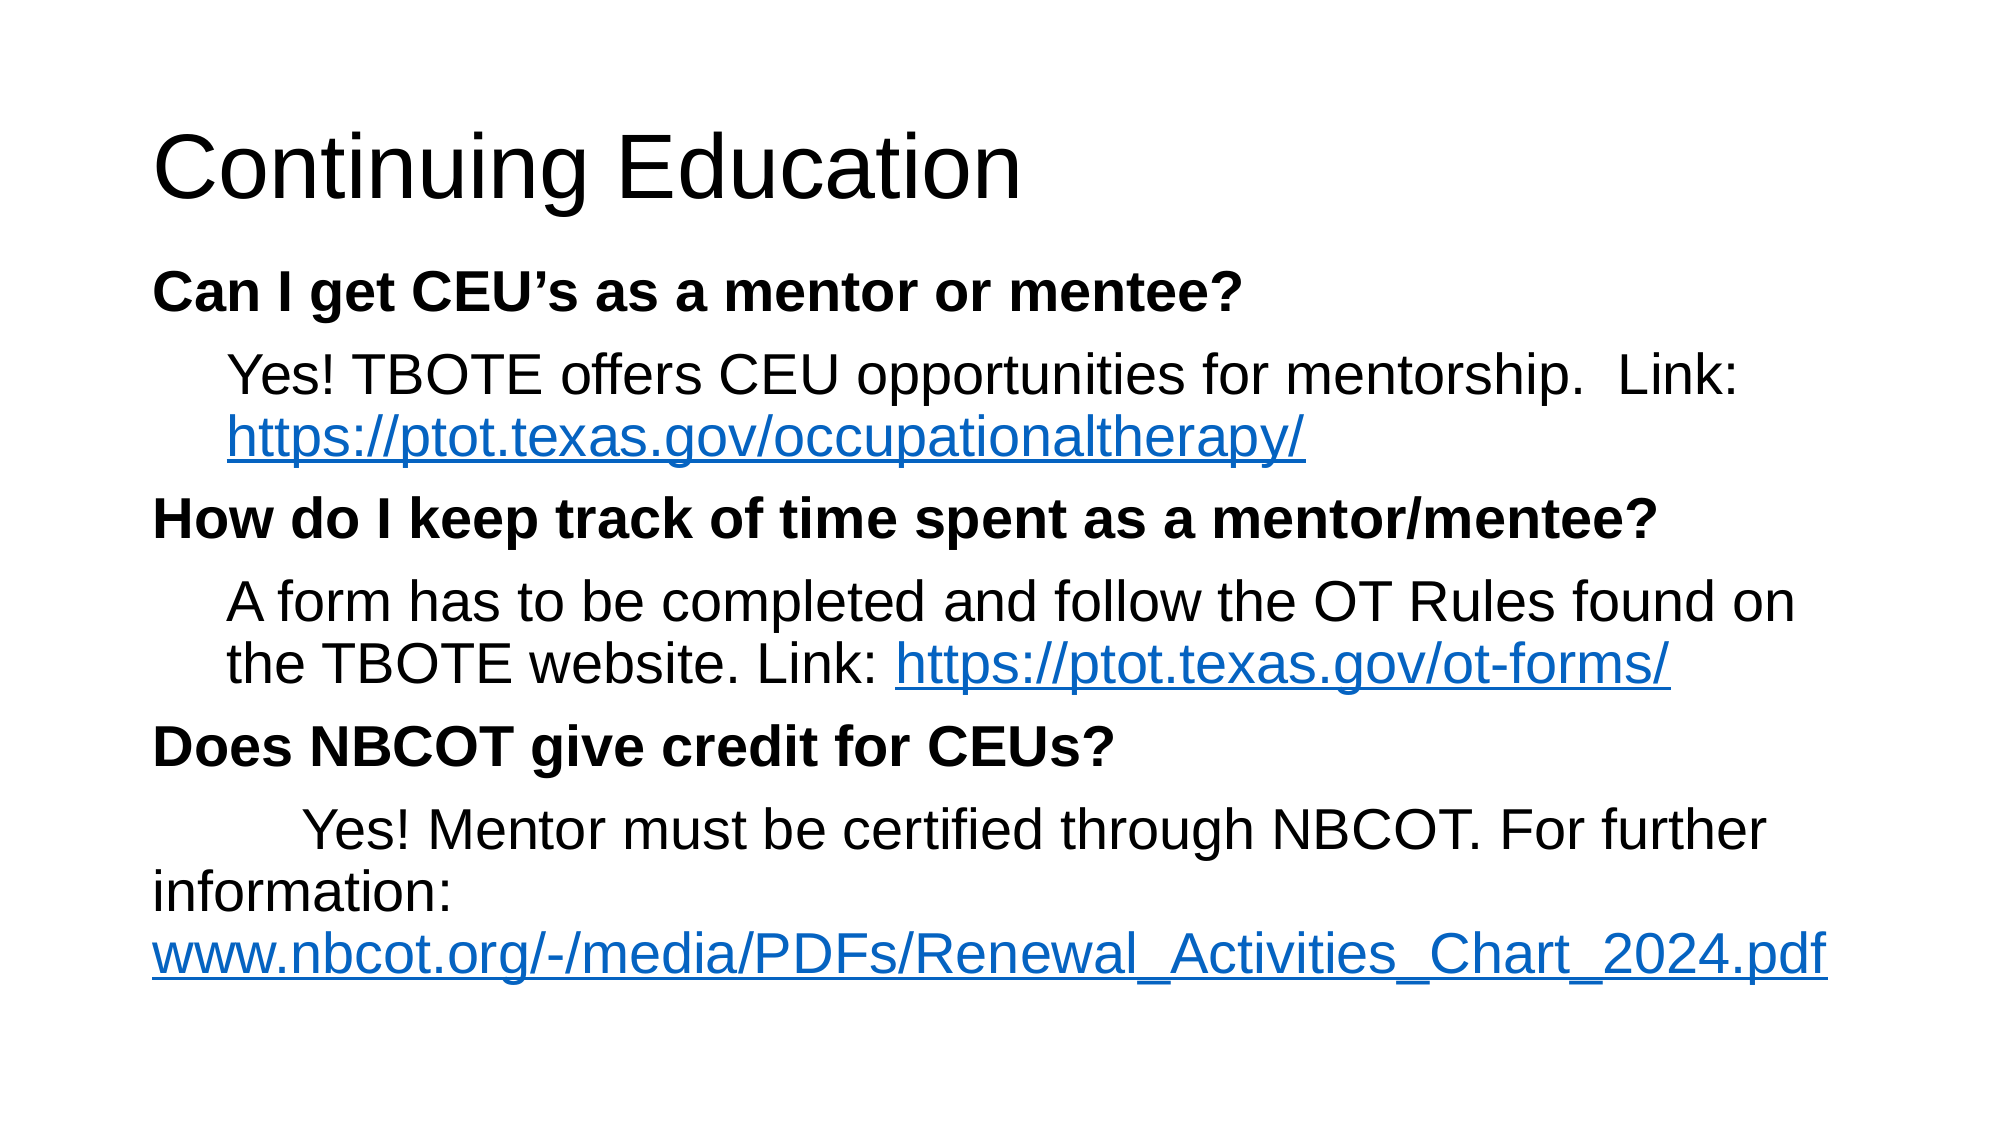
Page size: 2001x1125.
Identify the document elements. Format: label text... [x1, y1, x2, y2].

title Continuing Education [137, 59, 1863, 254]
list Can I get CEU’s as a mentor or mentee? Yes! TBOTE offers CEU opportunities for mentorship. Link: https://ptot.texas.gov/occupationaltherapy/ How do I keep track of time spent as a mentor/mentee? A form has to be completed and follow the OT Rules found on the TBOTE website. Link: https://ptot.texas.gov/ot-forms/ Does NBCOT give credit for CEUs? Yes! Mentor must be certified through NBCOT. For further information: www.nbcot.org/-/media/PDFs/Renewal_Activities_Chart_2024.pdf [137, 254, 1863, 1014]
